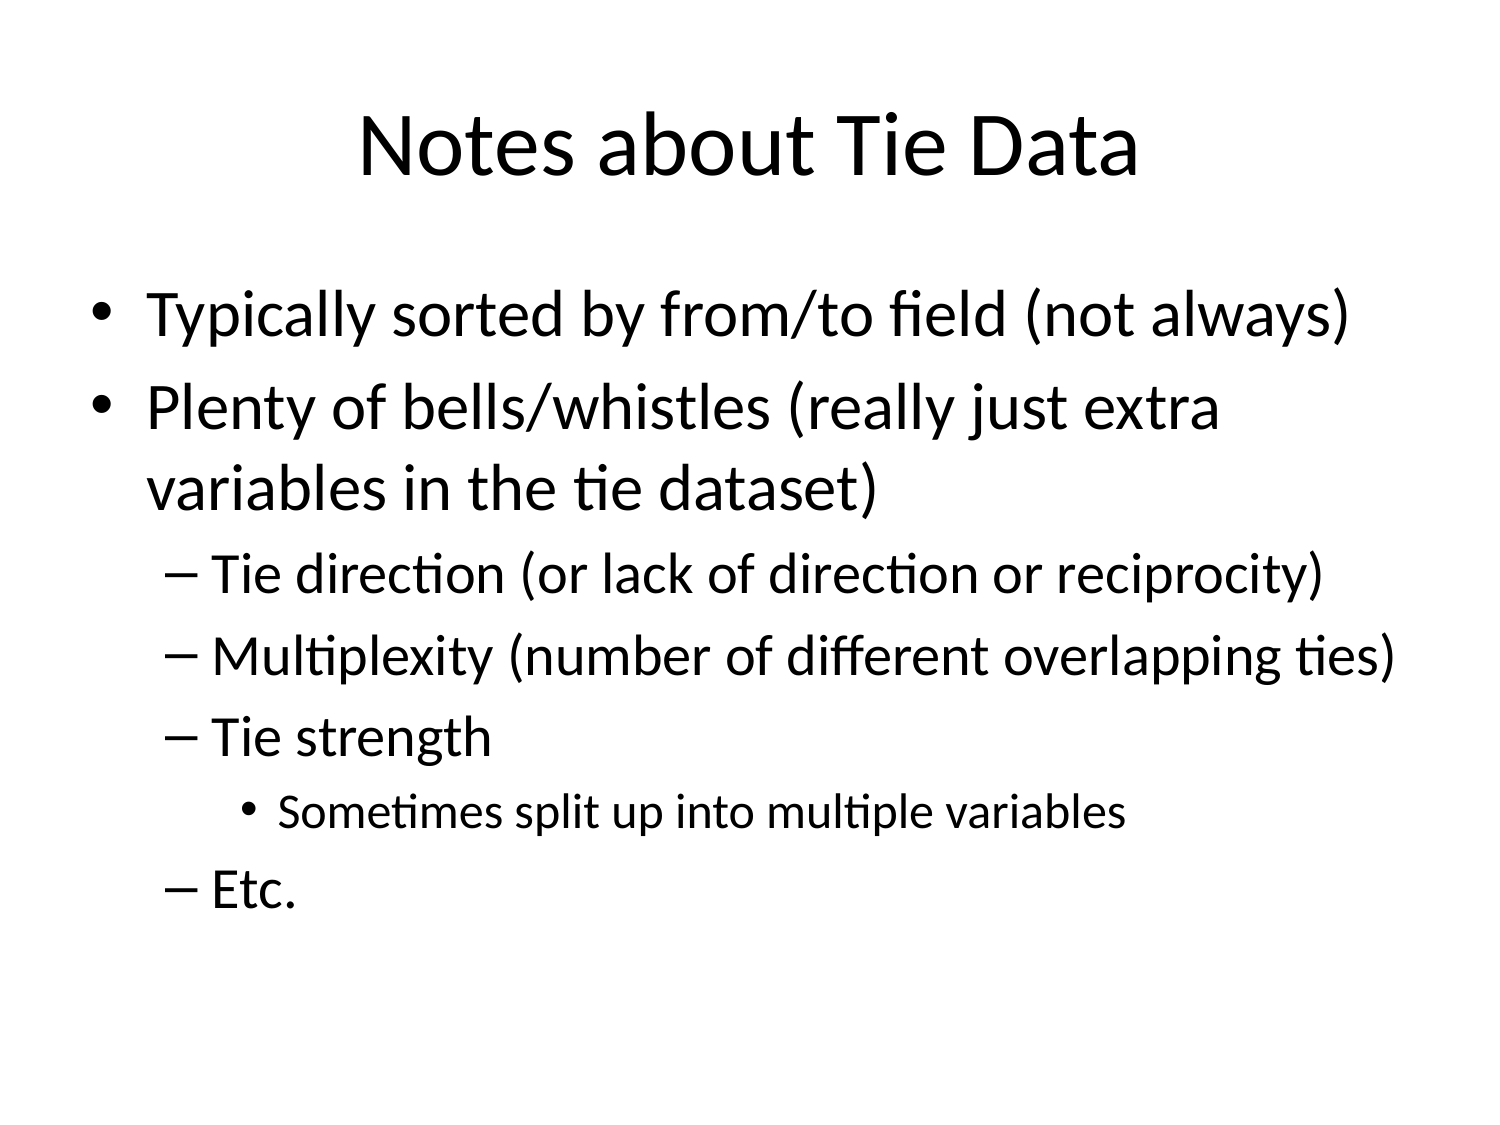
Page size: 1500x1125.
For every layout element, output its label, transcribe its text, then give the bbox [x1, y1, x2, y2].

list Typically sorted by from/to field (not always) Plenty of bells/whistles (really just extra variables in the tie dataset) Tie direction (or lack of direction or reciprocity) Multiplexity (number of different overlapping ties) Tie strength Sometimes split up into multiple variables Etc. [75, 262, 1425, 1005]
title Notes about Tie Data [75, 45, 1425, 233]
